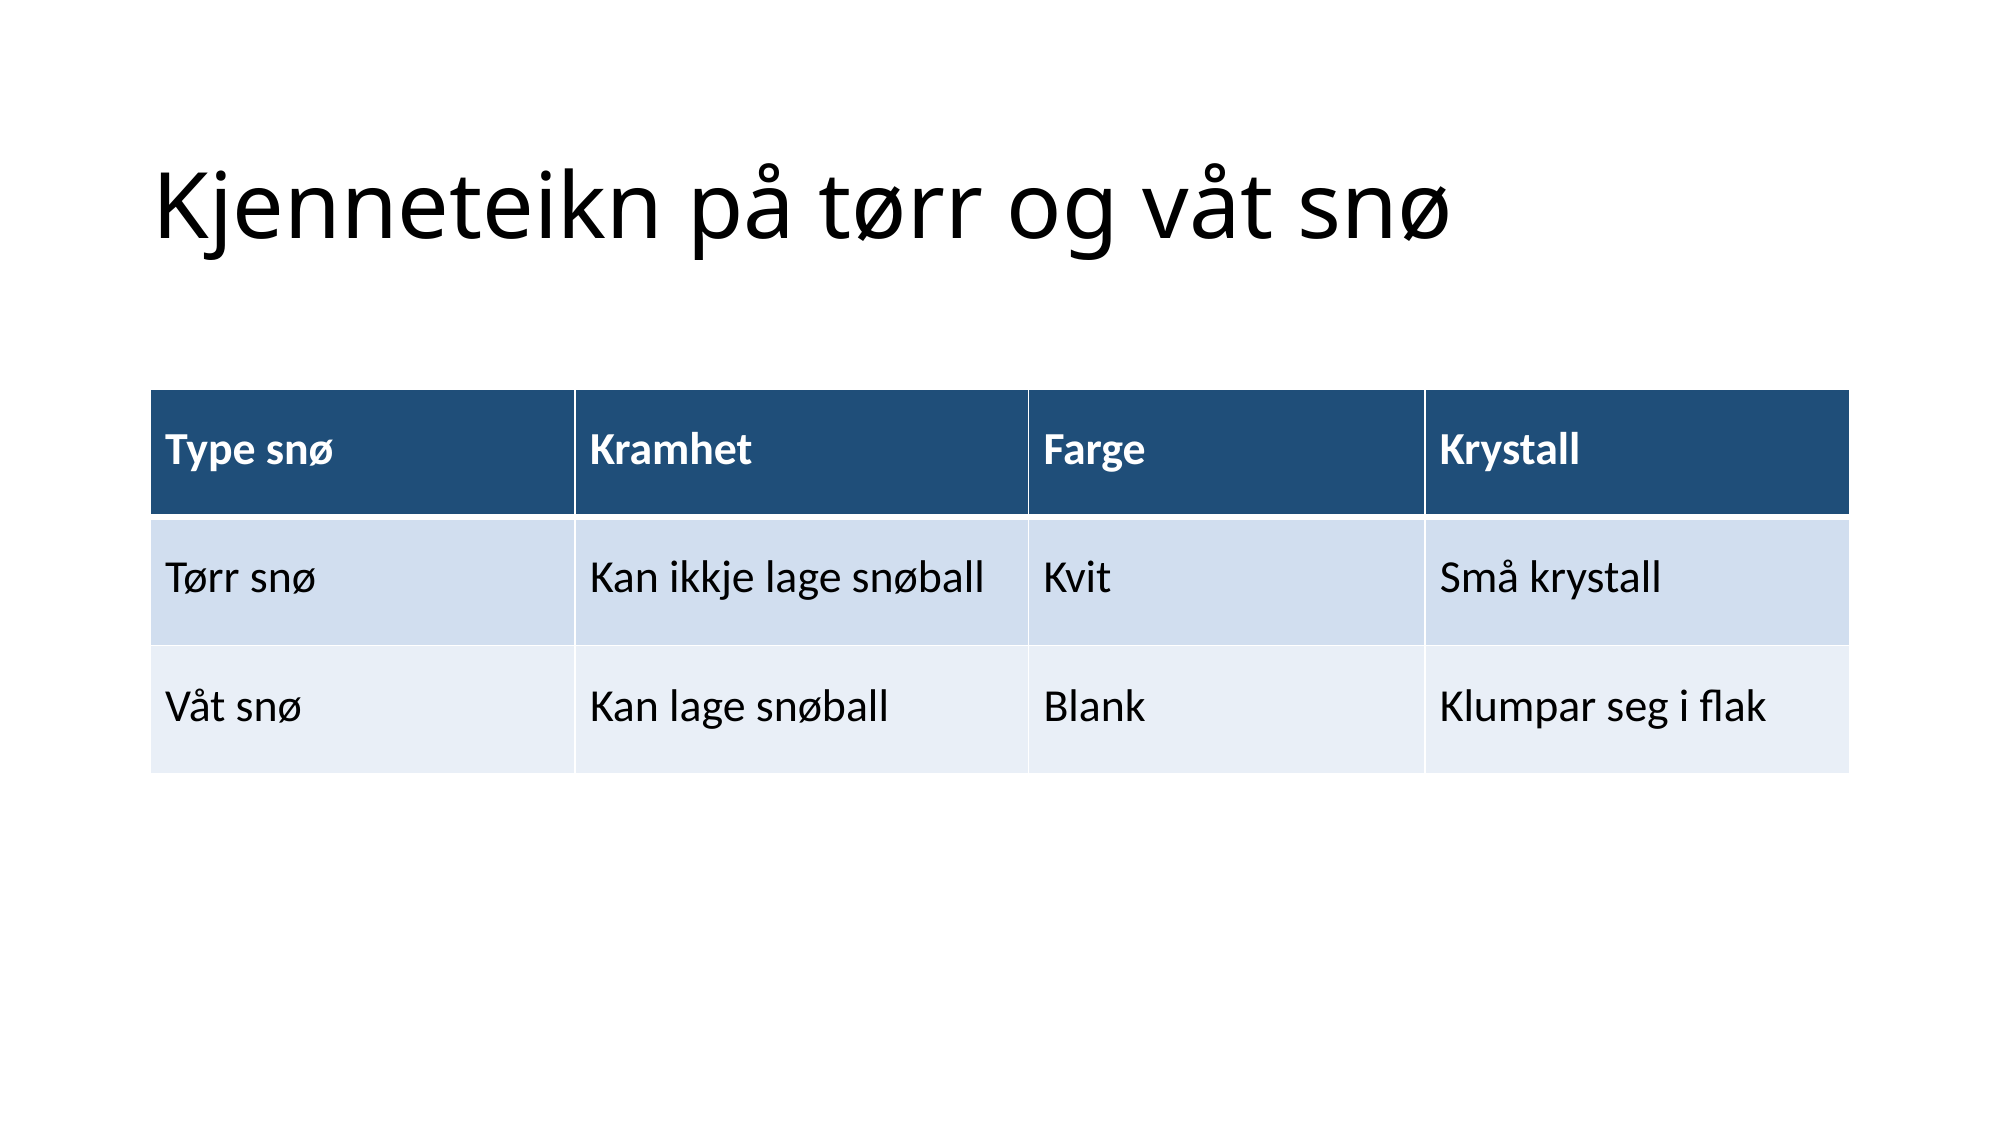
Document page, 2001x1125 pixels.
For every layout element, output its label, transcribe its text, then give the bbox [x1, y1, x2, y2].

table_header Kramhet [576, 390, 1028, 514]
table_cell Kan ikkje lage snøball [576, 520, 1028, 645]
table_cell Kan lage snøball [576, 646, 1028, 773]
table_cell Små krystall [1426, 520, 1849, 645]
title Kjenneteikn på tørr og våt snø [137, 99, 1863, 318]
table_cell Tørr snø [151, 520, 574, 645]
table_cell Kvit [1029, 520, 1424, 645]
table_cell Våt snø [151, 646, 574, 773]
table_cell Klumpar seg i flak [1426, 646, 1849, 773]
table_header Farge [1029, 390, 1424, 514]
table_cell Blank [1029, 646, 1424, 773]
table_header Type snø [151, 390, 574, 514]
table_header Krystall [1426, 390, 1849, 514]
